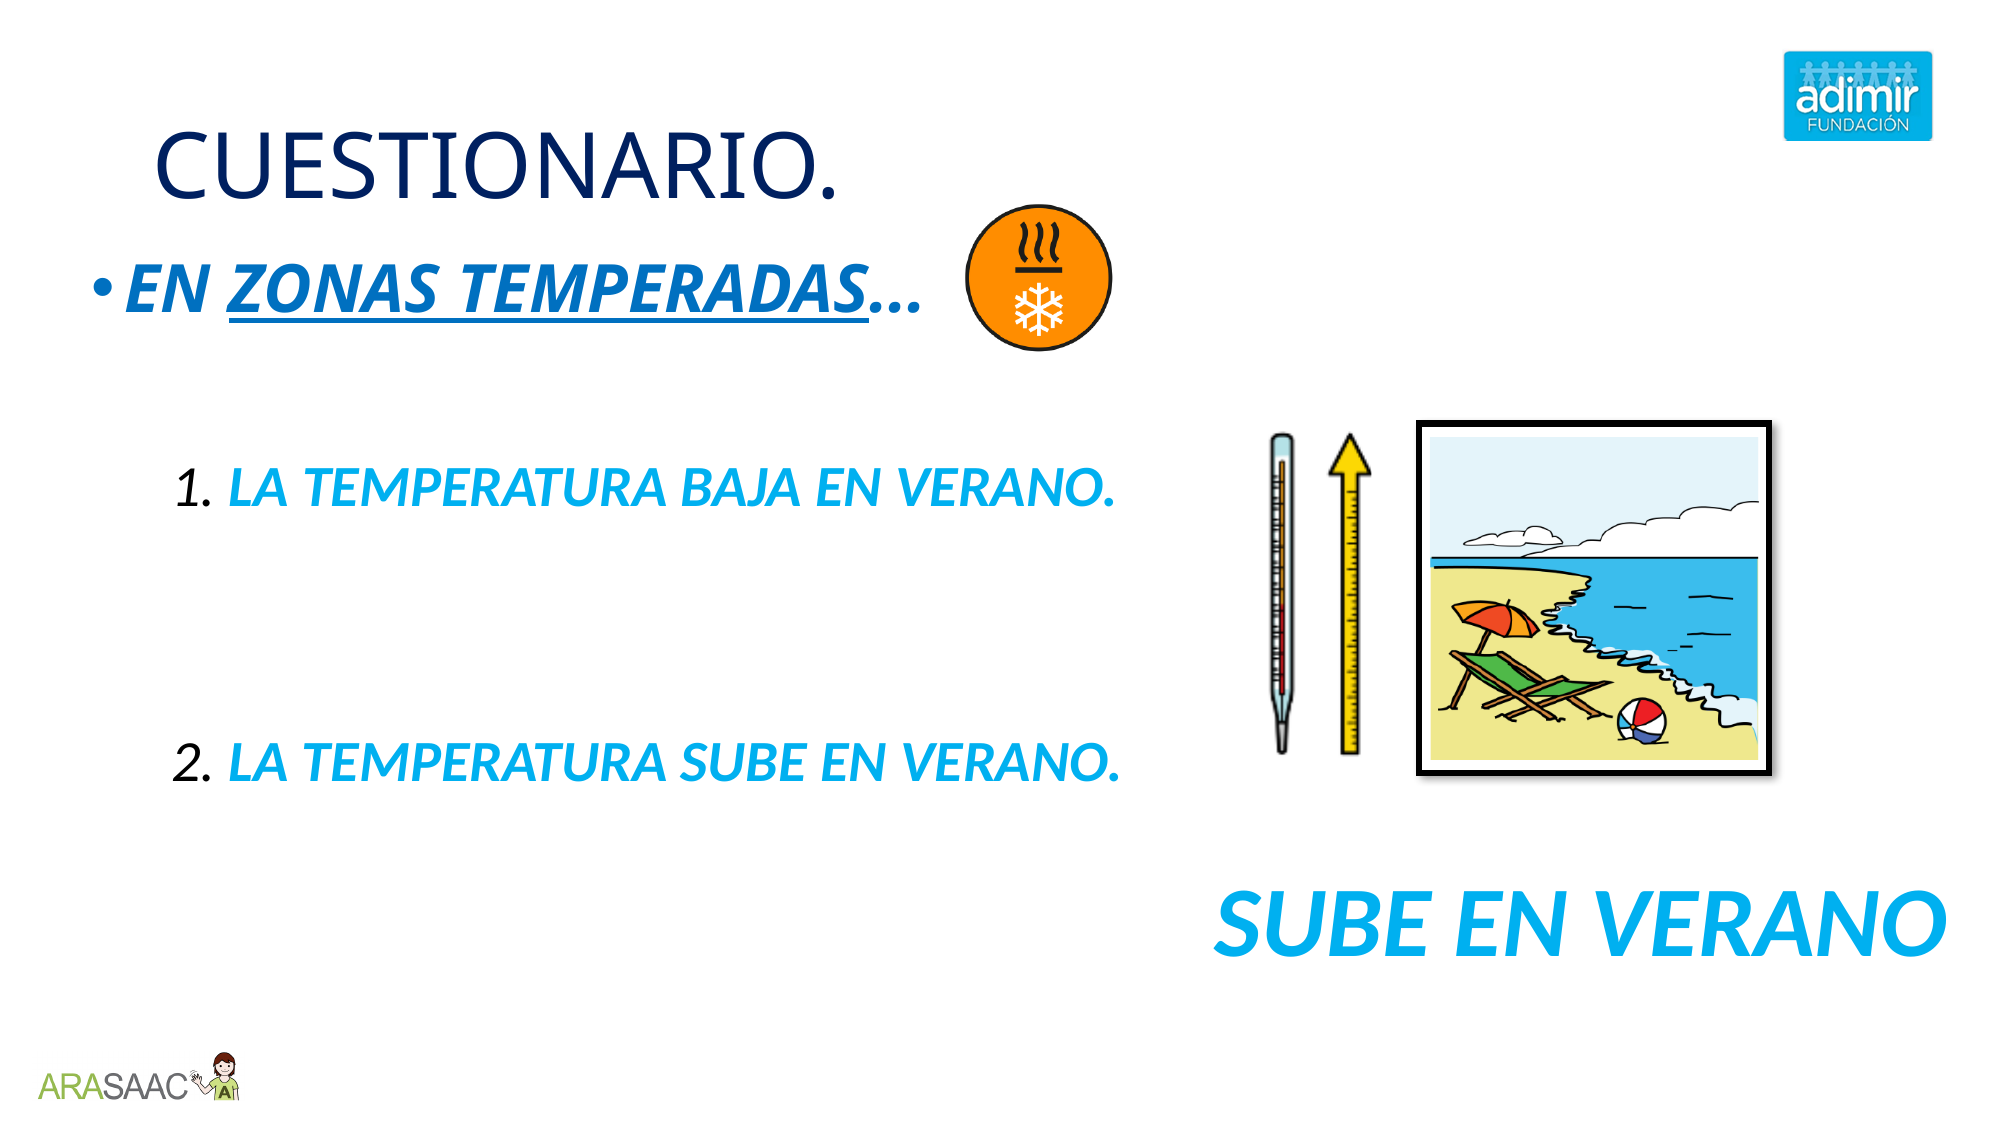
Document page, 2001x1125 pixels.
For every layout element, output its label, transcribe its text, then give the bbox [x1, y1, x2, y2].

picture [1895, 120, 1901, 130]
picture [1844, 119, 1851, 129]
picture [1848, 87, 1852, 112]
picture [1194, 426, 1372, 763]
text_box EN ZONAS TEMPERADAS... [46, 268, 1632, 394]
picture [1422, 426, 1766, 770]
text_box 2. LA TEMPERATURA SUBE EN VERANO. [127, 715, 1139, 800]
picture [952, 192, 1124, 363]
text_box SUBE EN VERANO [1185, 848, 1978, 984]
picture [1809, 119, 1815, 129]
picture [32, 1051, 245, 1101]
picture [1782, 48, 1961, 141]
title CUESTIONARIO. [137, 59, 1863, 278]
picture [1797, 62, 1918, 113]
text_box 1. LA TEMPERATURA BAJA EN VERANO. [128, 440, 1134, 526]
